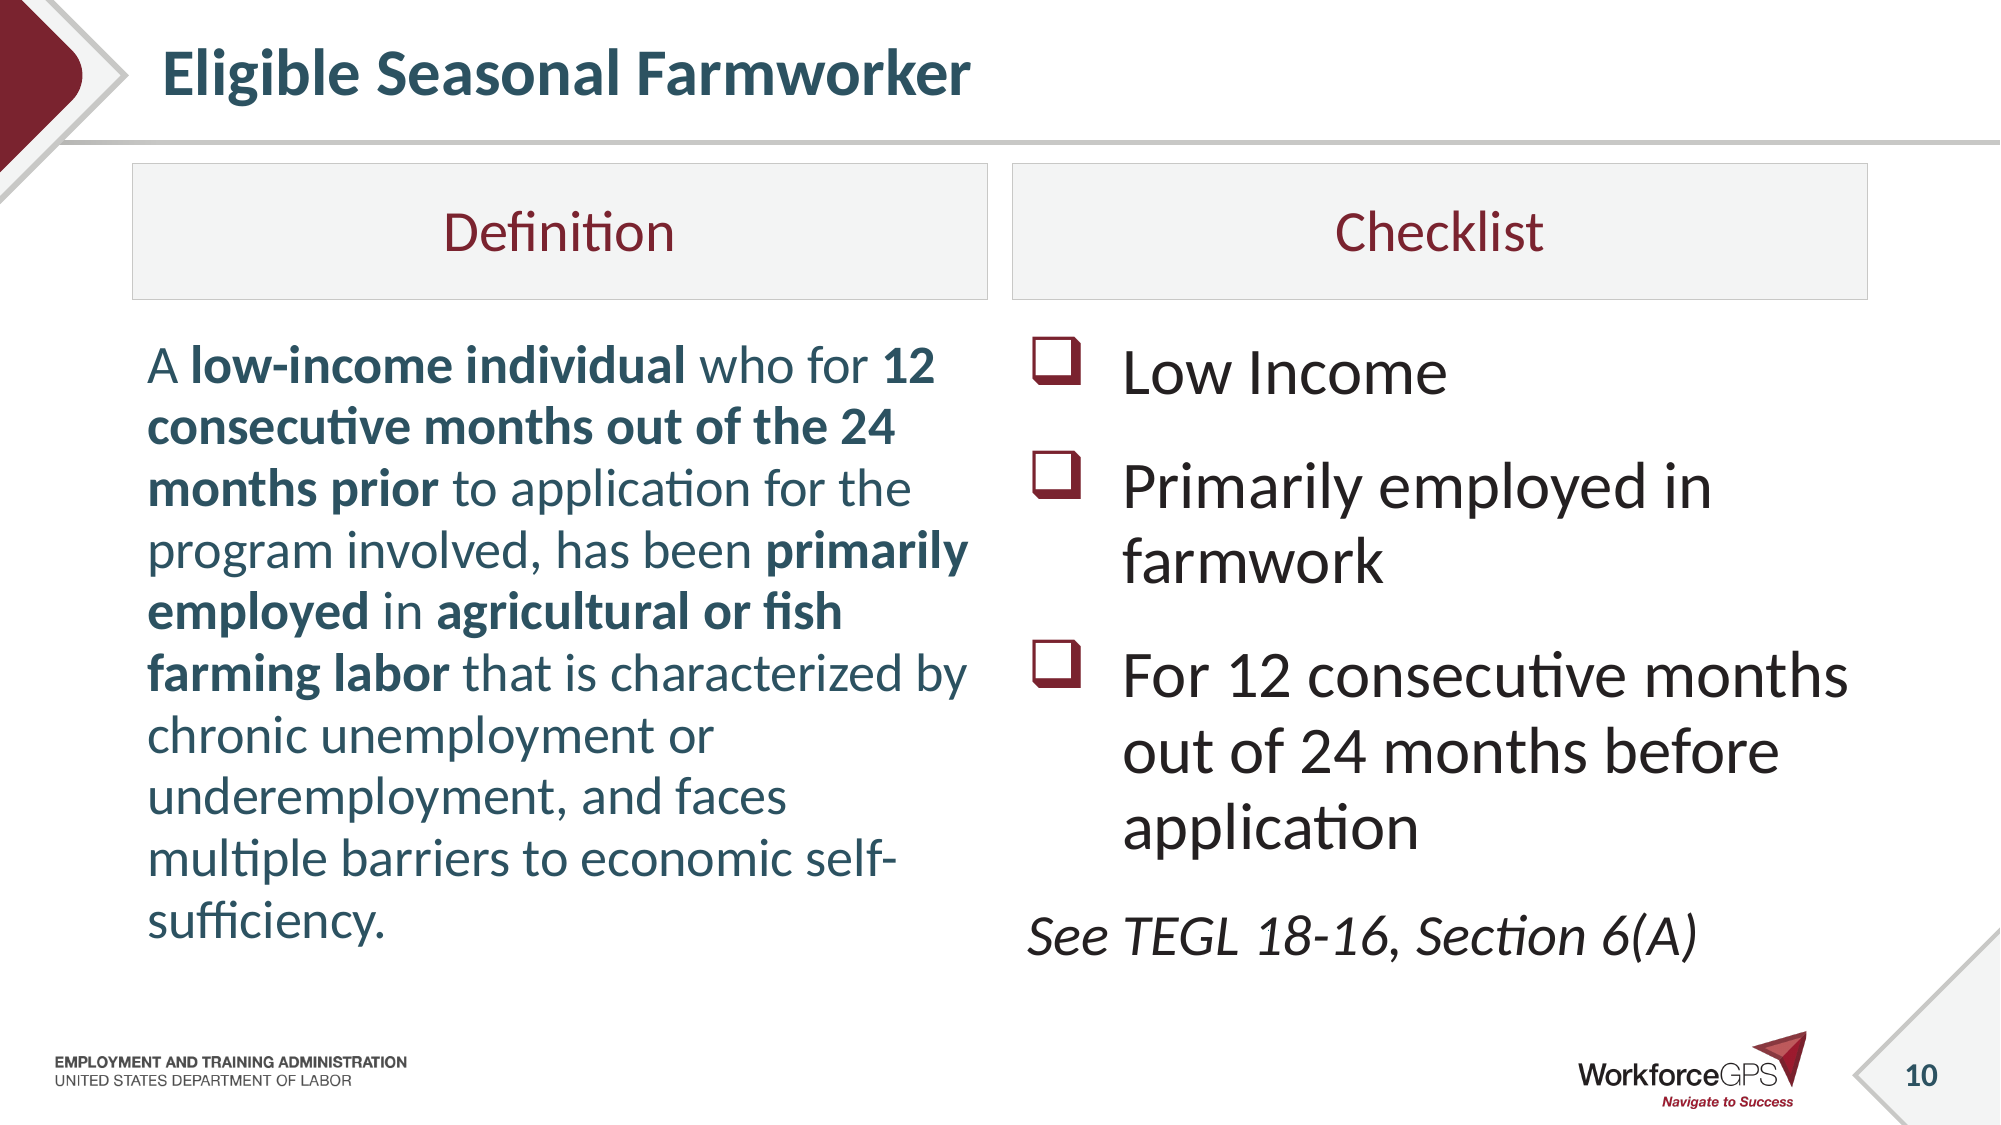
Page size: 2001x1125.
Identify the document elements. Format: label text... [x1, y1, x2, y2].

list Definition [132, 163, 988, 300]
text_box _ [1121, 898, 1416, 959]
list Low Income Primarily employed in farmwork For 12 consecutive months out of 24 months before application See TEGL 18-16, Section 6(A) [1012, 326, 1868, 1016]
list A low-income individual who for 12 consecutive months out of the 24 months prior to application for the program involved, has been primarily employed in agricultural or fish farming labor that is characterized by chronic unemployment or underemployment, and faces multiple barriers to economic self-sufficiency. [132, 326, 988, 1016]
title Eligible Seasonal Farmworker [132, 9, 1950, 139]
slide_number 37 [47, 1049, 420, 1095]
list Checklist [1012, 163, 1868, 300]
slide_number 10 [1867, 1042, 1975, 1103]
